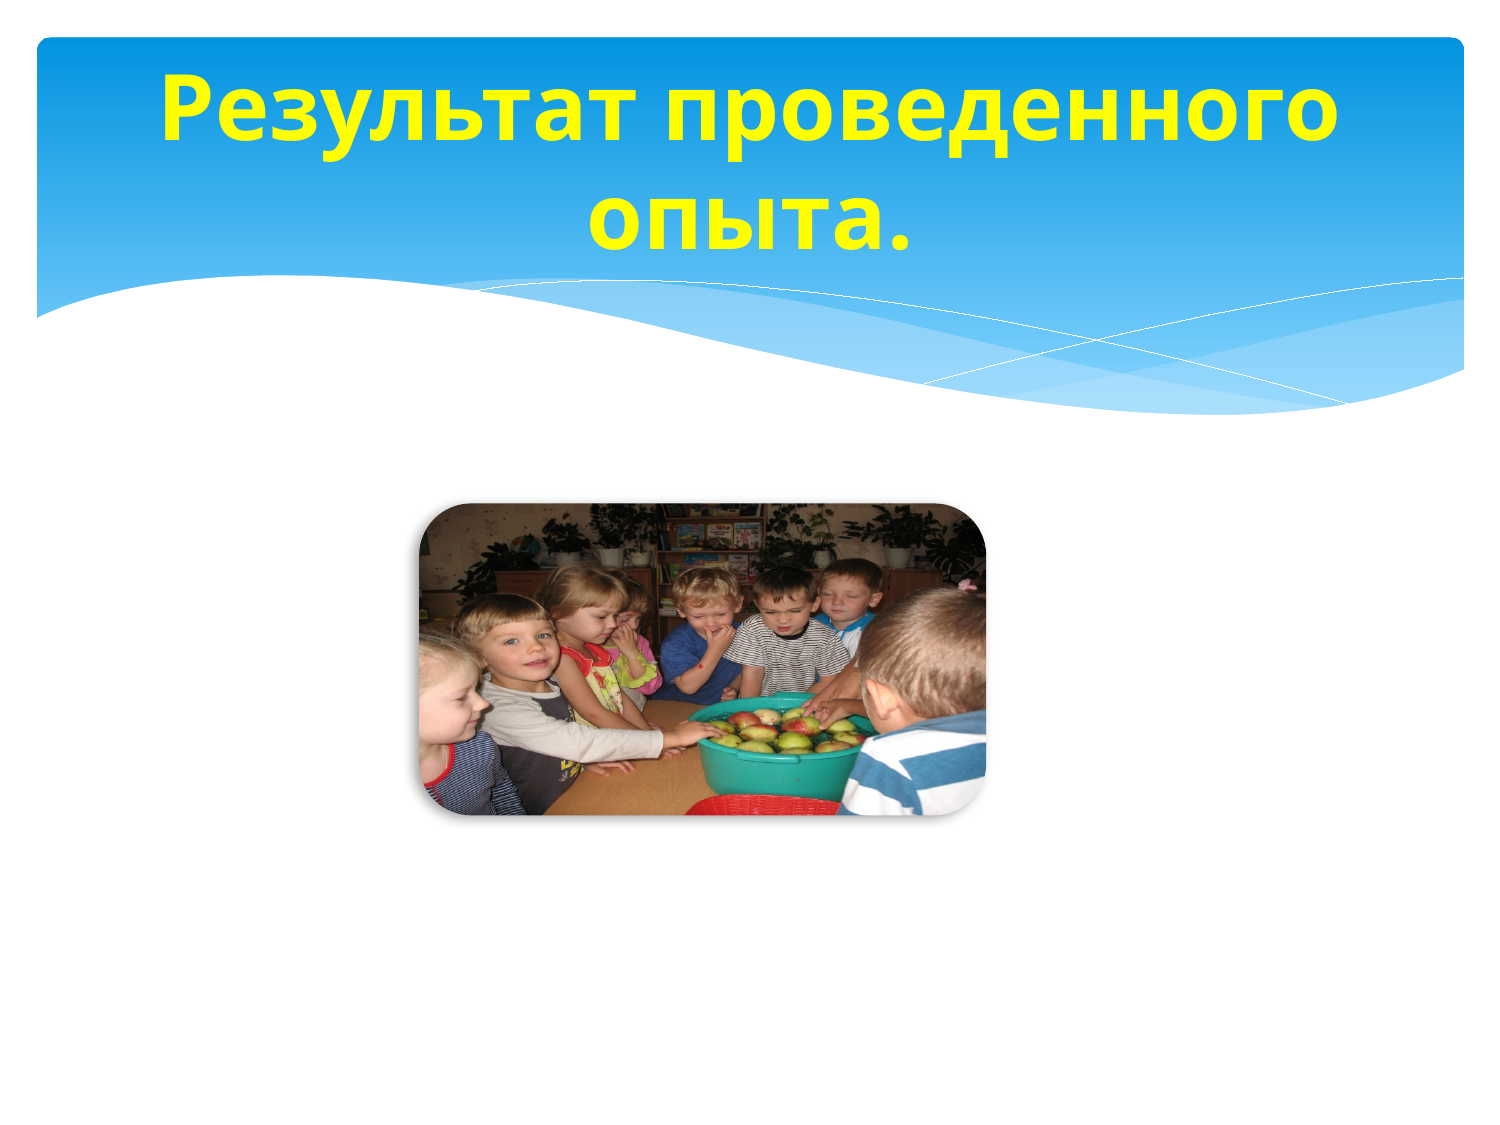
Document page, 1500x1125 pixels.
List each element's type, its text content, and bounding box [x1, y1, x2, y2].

title Результат проведенного опыта. [75, 55, 1425, 261]
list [418, 503, 987, 816]
